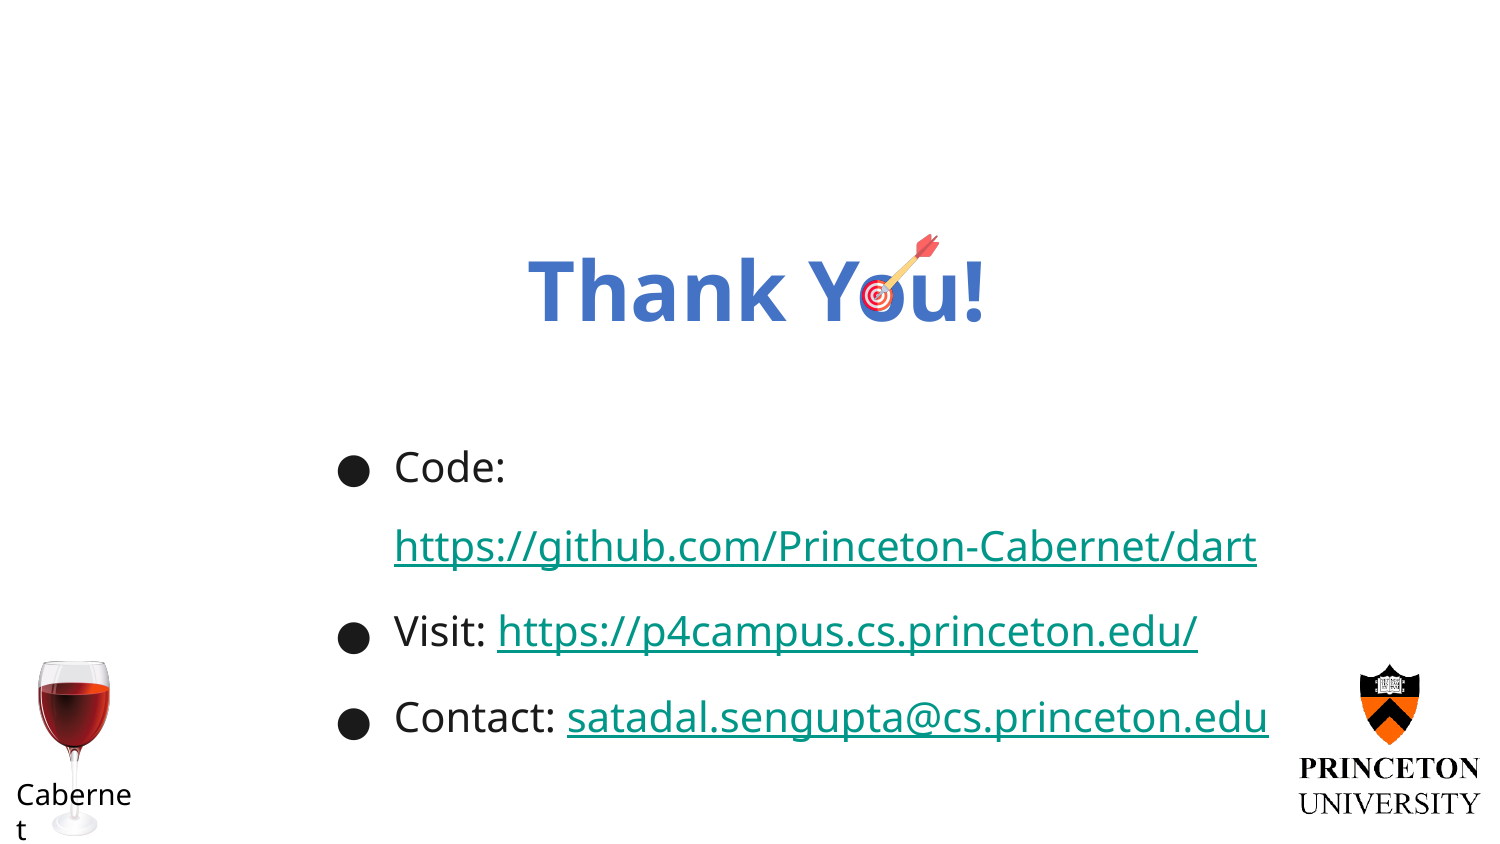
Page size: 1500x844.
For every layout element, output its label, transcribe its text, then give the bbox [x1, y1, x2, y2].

text_box Cabernet [104, 761, 158, 844]
title Thank You! [319, 222, 1196, 352]
picture [37, 661, 110, 837]
list Code: https://github.com/Princeton-Cabernet/dart Visit: https://p4campus.cs.princeton.edu/ Contact: satadal.sengupta@cs.princeton.edu [303, 400, 1317, 662]
picture [1288, 643, 1488, 843]
picture [862, 234, 939, 311]
text_box Cabernet [1, 761, 41, 844]
